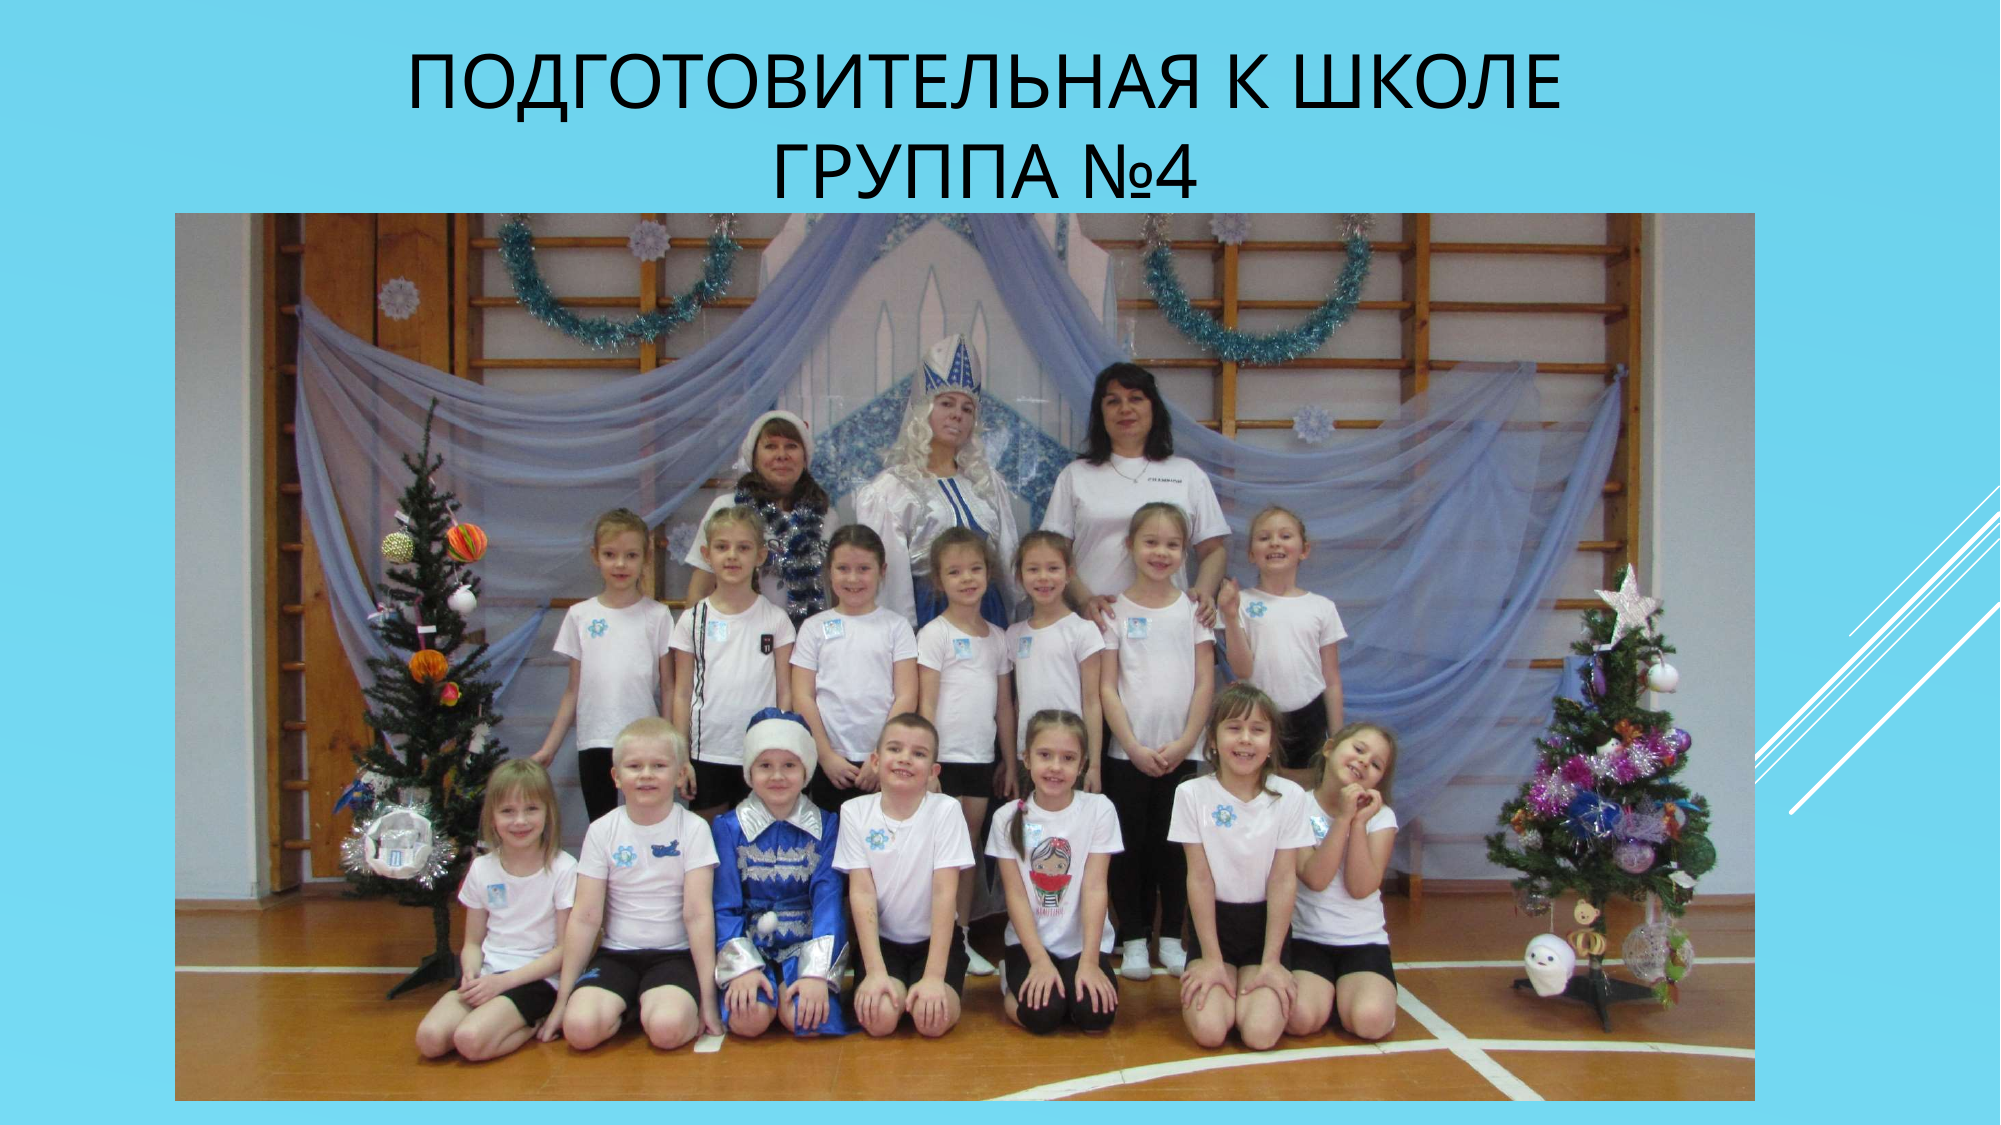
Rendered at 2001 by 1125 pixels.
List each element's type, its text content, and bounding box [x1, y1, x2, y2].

title Подготовительная к школе группа №4 [284, 0, 1685, 212]
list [175, 212, 1755, 1101]
